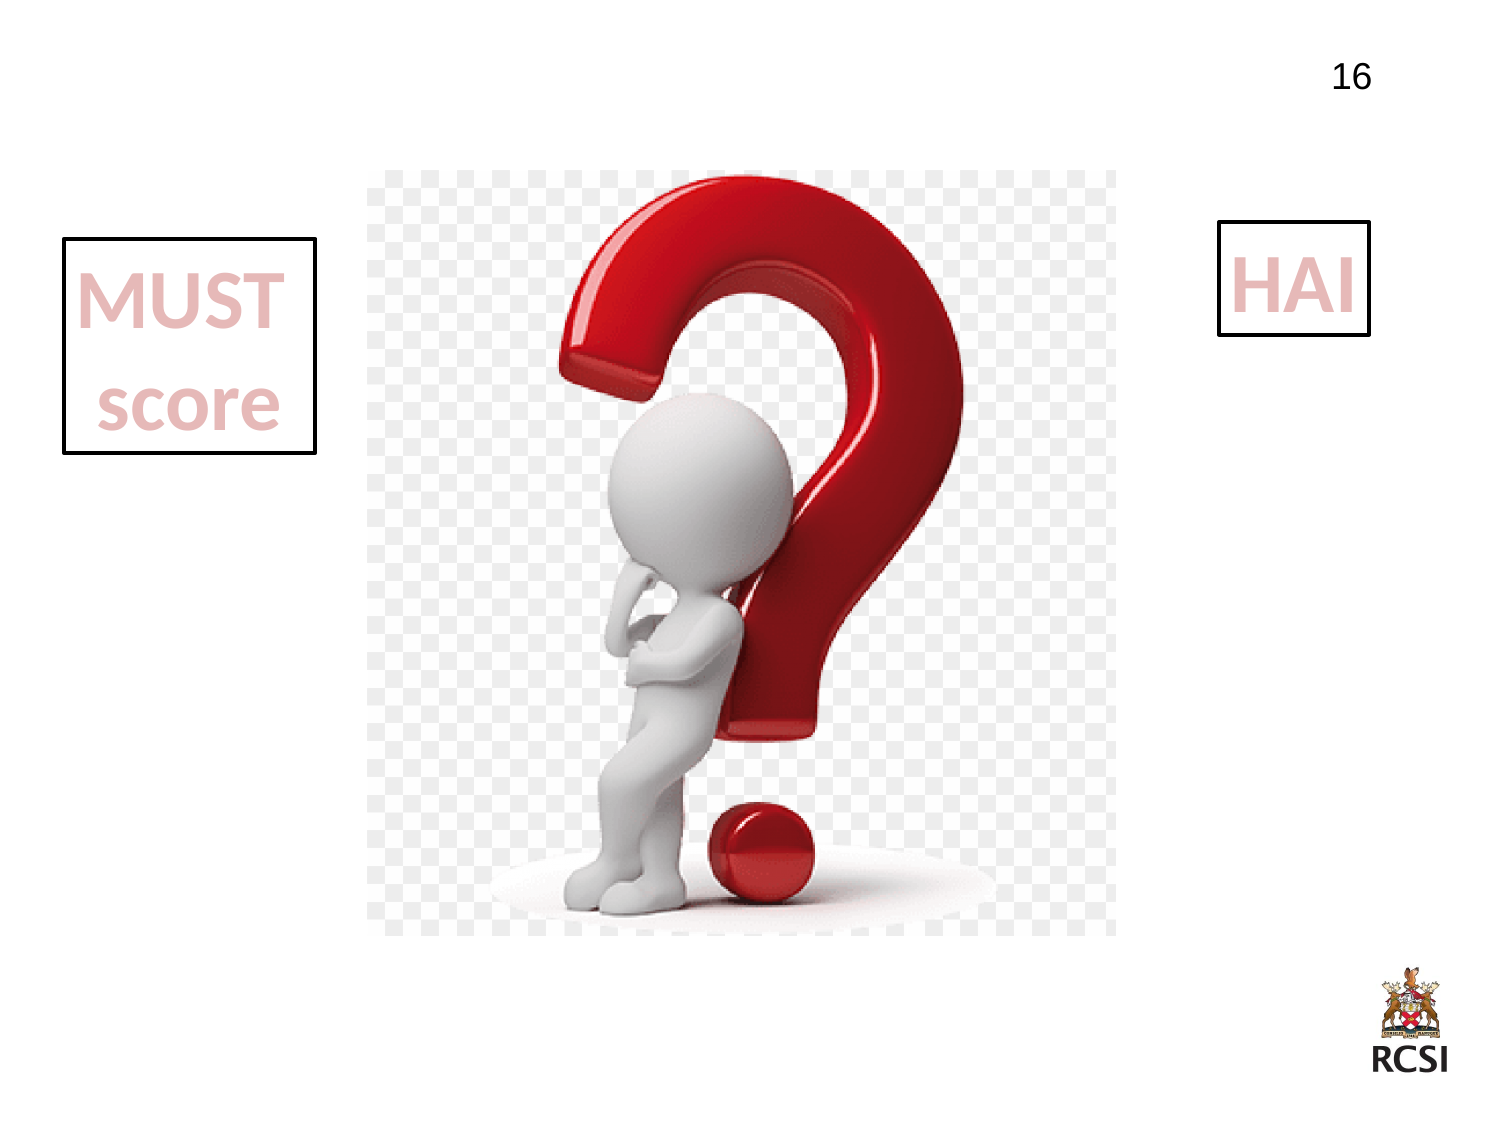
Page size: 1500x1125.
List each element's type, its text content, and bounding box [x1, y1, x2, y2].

text_box HAI [1217, 220, 1371, 337]
text_box MUST score [62, 237, 317, 455]
picture [0, 0, 1500, 1125]
text_box 16 [1316, 45, 1388, 105]
